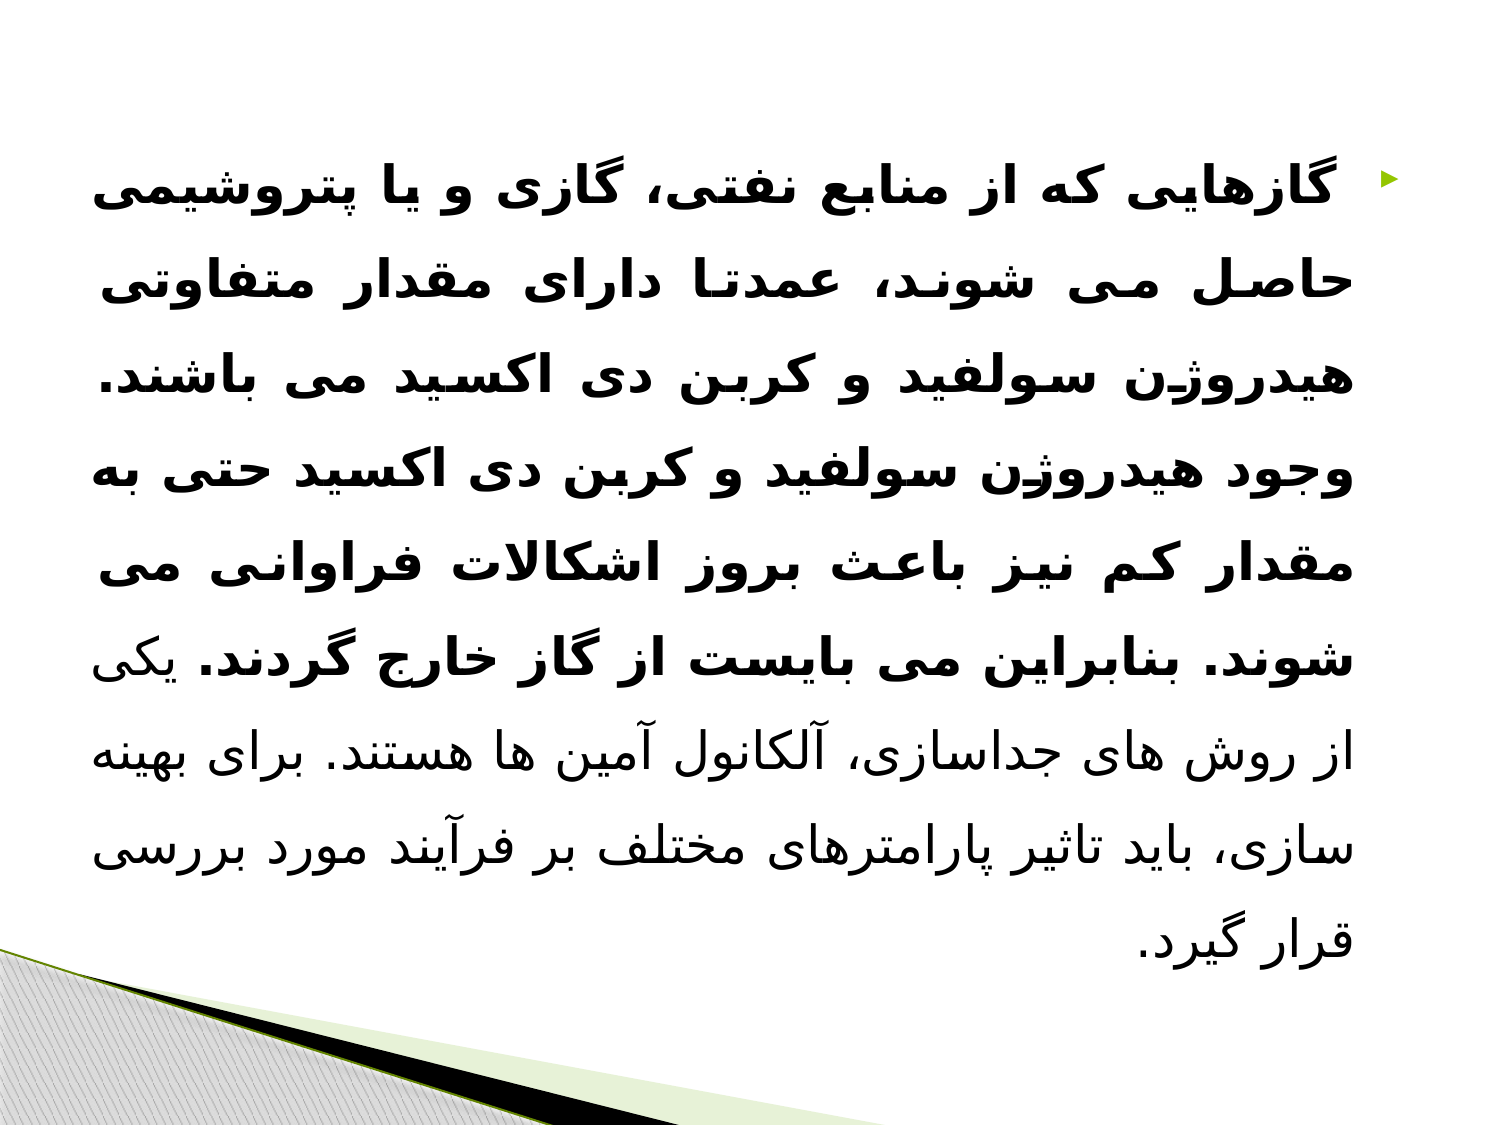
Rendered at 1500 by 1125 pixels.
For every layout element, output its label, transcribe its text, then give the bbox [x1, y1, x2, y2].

list گازهایی که از منابع نفتی، گازی و یا پتروشیمی حاصل می شوند، عمدتا دارای مقدار متفاوتی هیدروژن سولفید و کربن دی اکسید می باشند. وجود هیدروژن سولفید و کربن دی اکسید حتی به مقدار کم نیز باعث بروز اشکالات فراوانی می شوند. بنابراین می بایست از گاز خارج گردند. یکی از روش های جداسازی، آلکانول آمین ها هستند. برای بهینه سازی، بايد‌ تاثیر پارامترهای مختلف بر فرآیند مورد بررسی قرار گیرد. [75, 112, 1425, 986]
